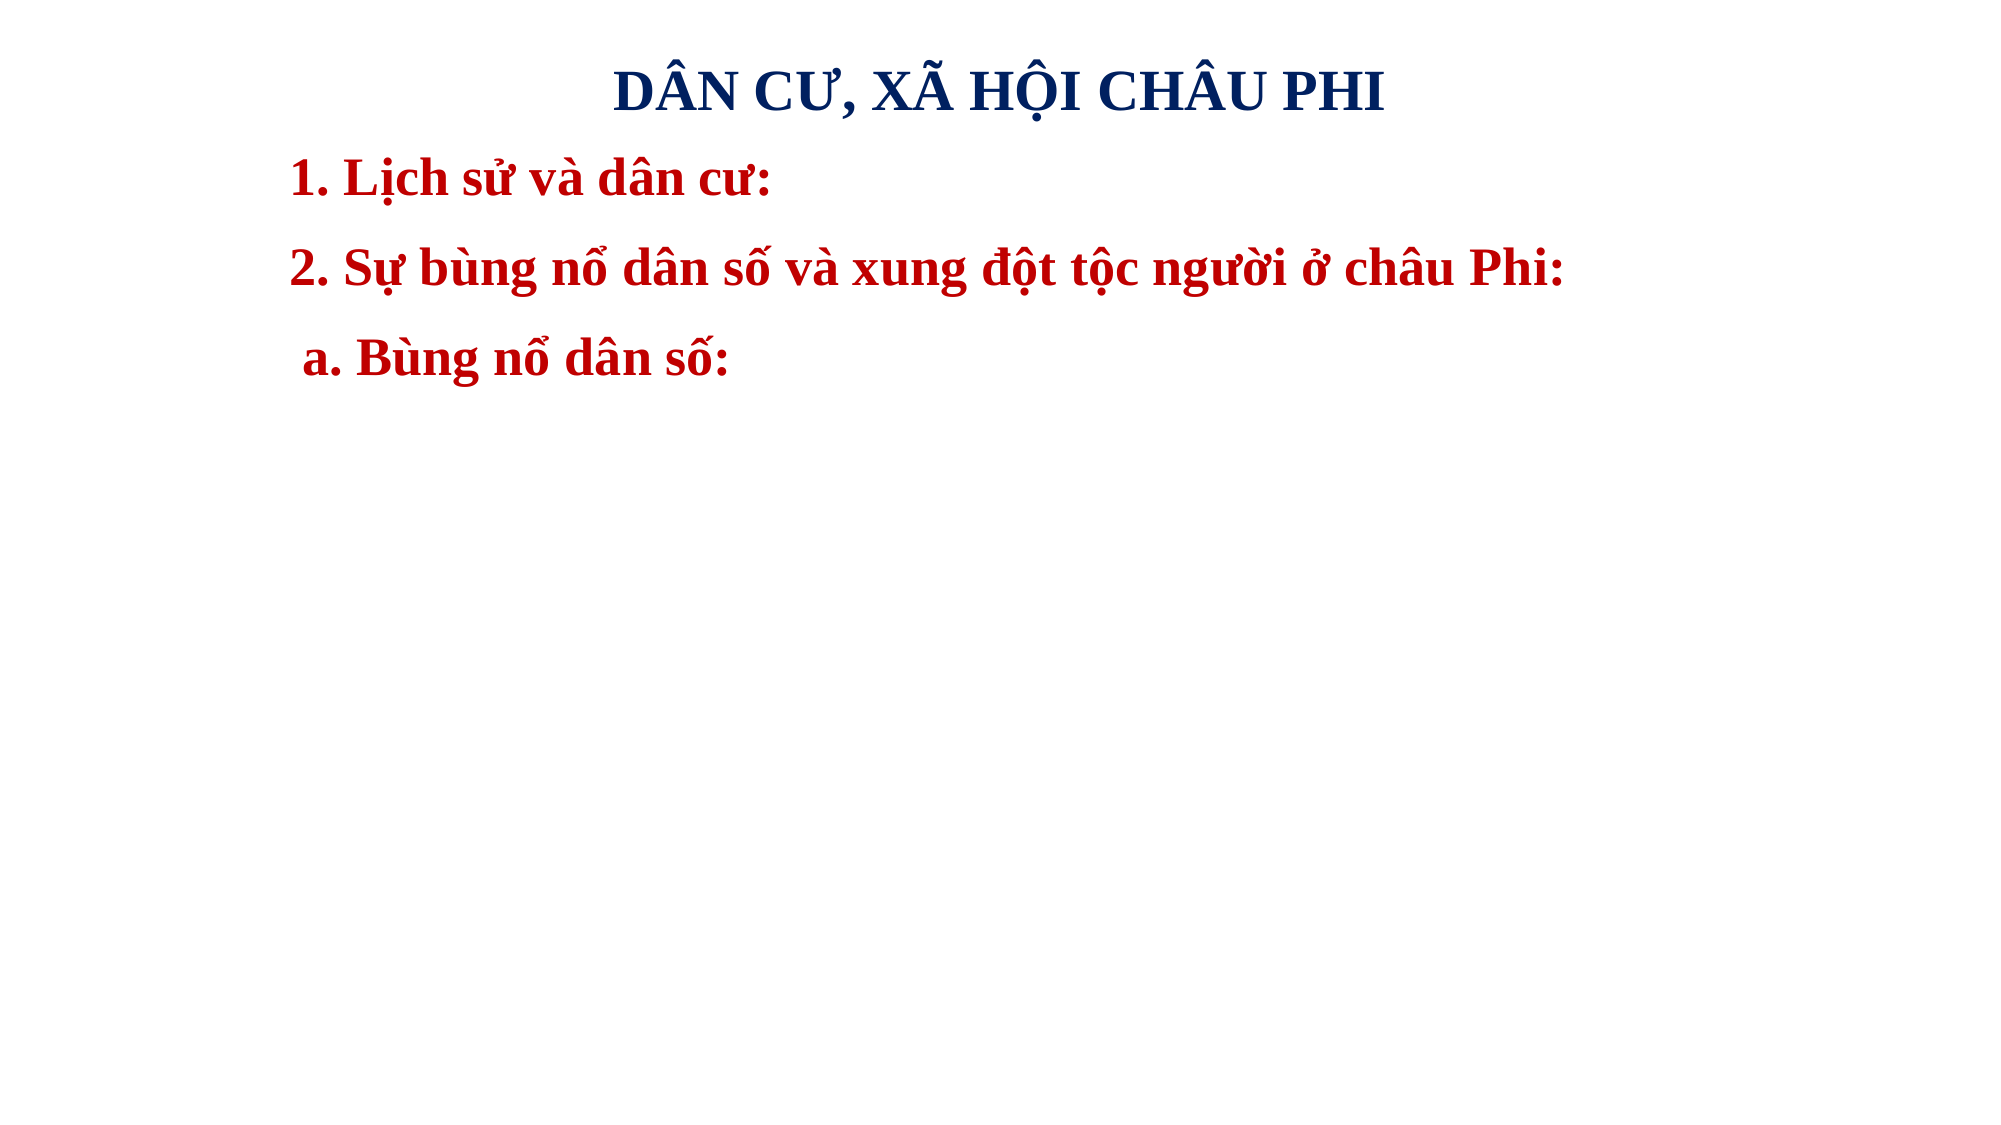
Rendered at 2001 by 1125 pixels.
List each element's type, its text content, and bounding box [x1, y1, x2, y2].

text_box 1. Lịch sử và dân cư: [275, 134, 1275, 214]
text_box a. Bùng nổ dân số: [287, 313, 938, 394]
text_box 2. Sự bùng nổ dân số và xung đột tộc người ở châu Phi: [274, 223, 1725, 304]
text_box DÂN CƯ, XÃ HỘI CHÂU PHI [249, 44, 1750, 130]
